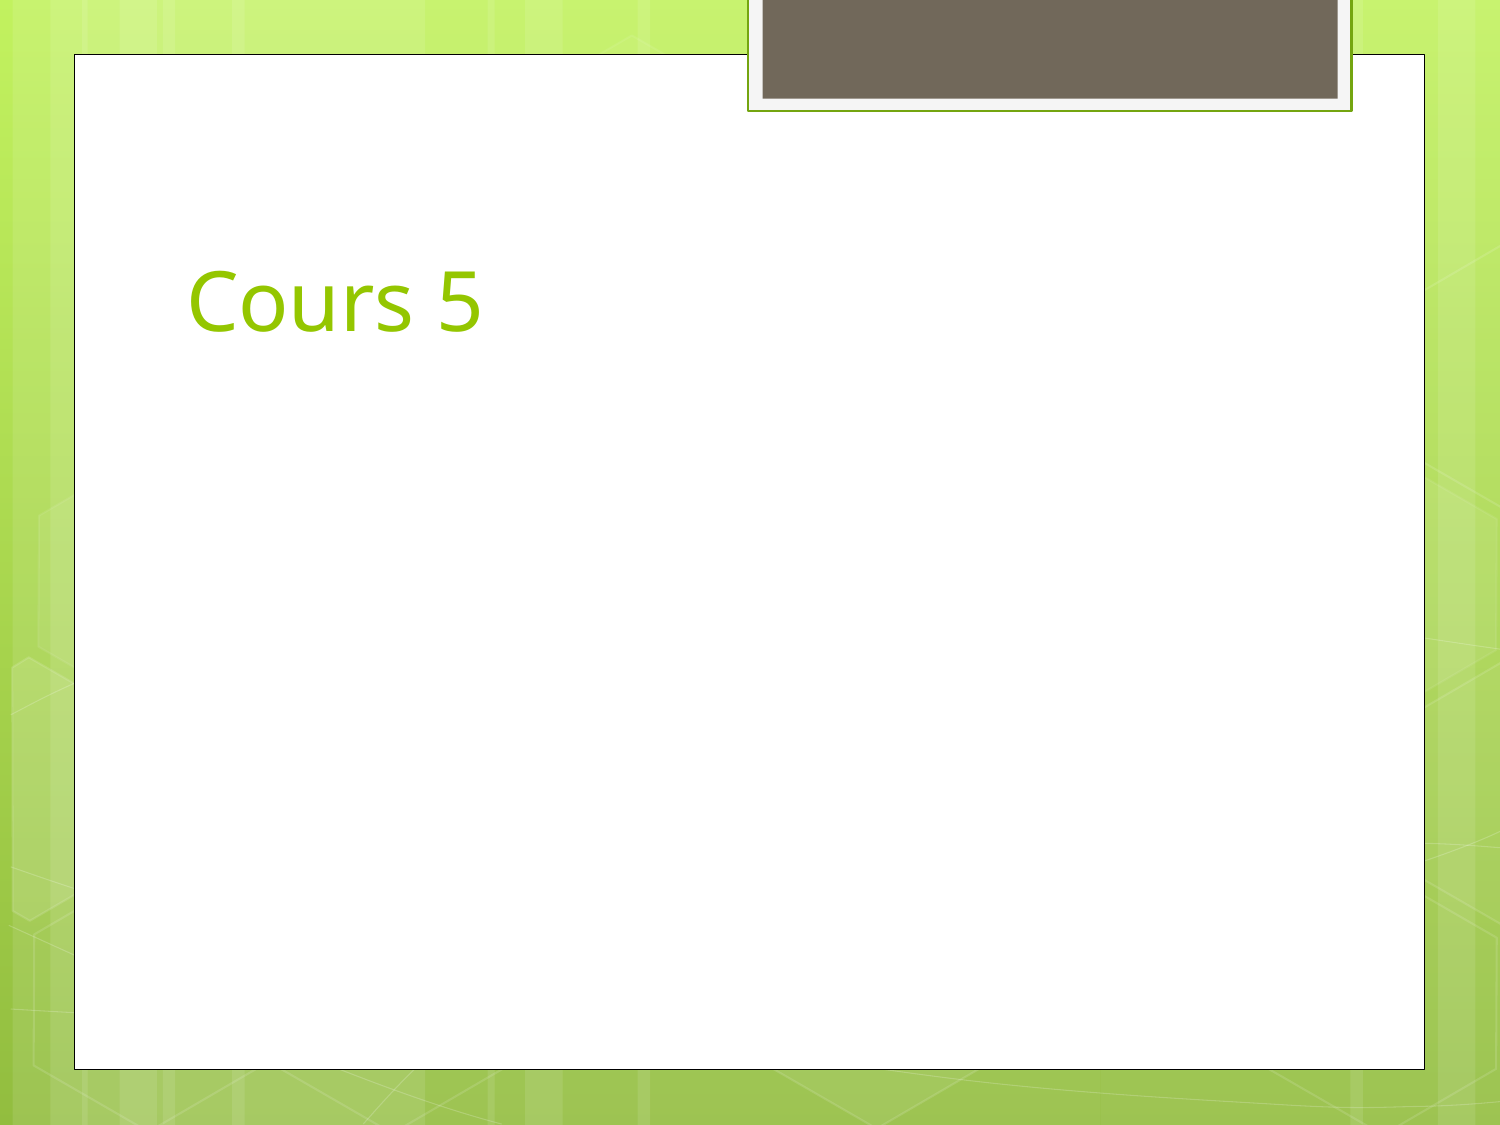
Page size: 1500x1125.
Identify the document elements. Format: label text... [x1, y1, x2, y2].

title Cours 5 [171, 168, 1324, 357]
